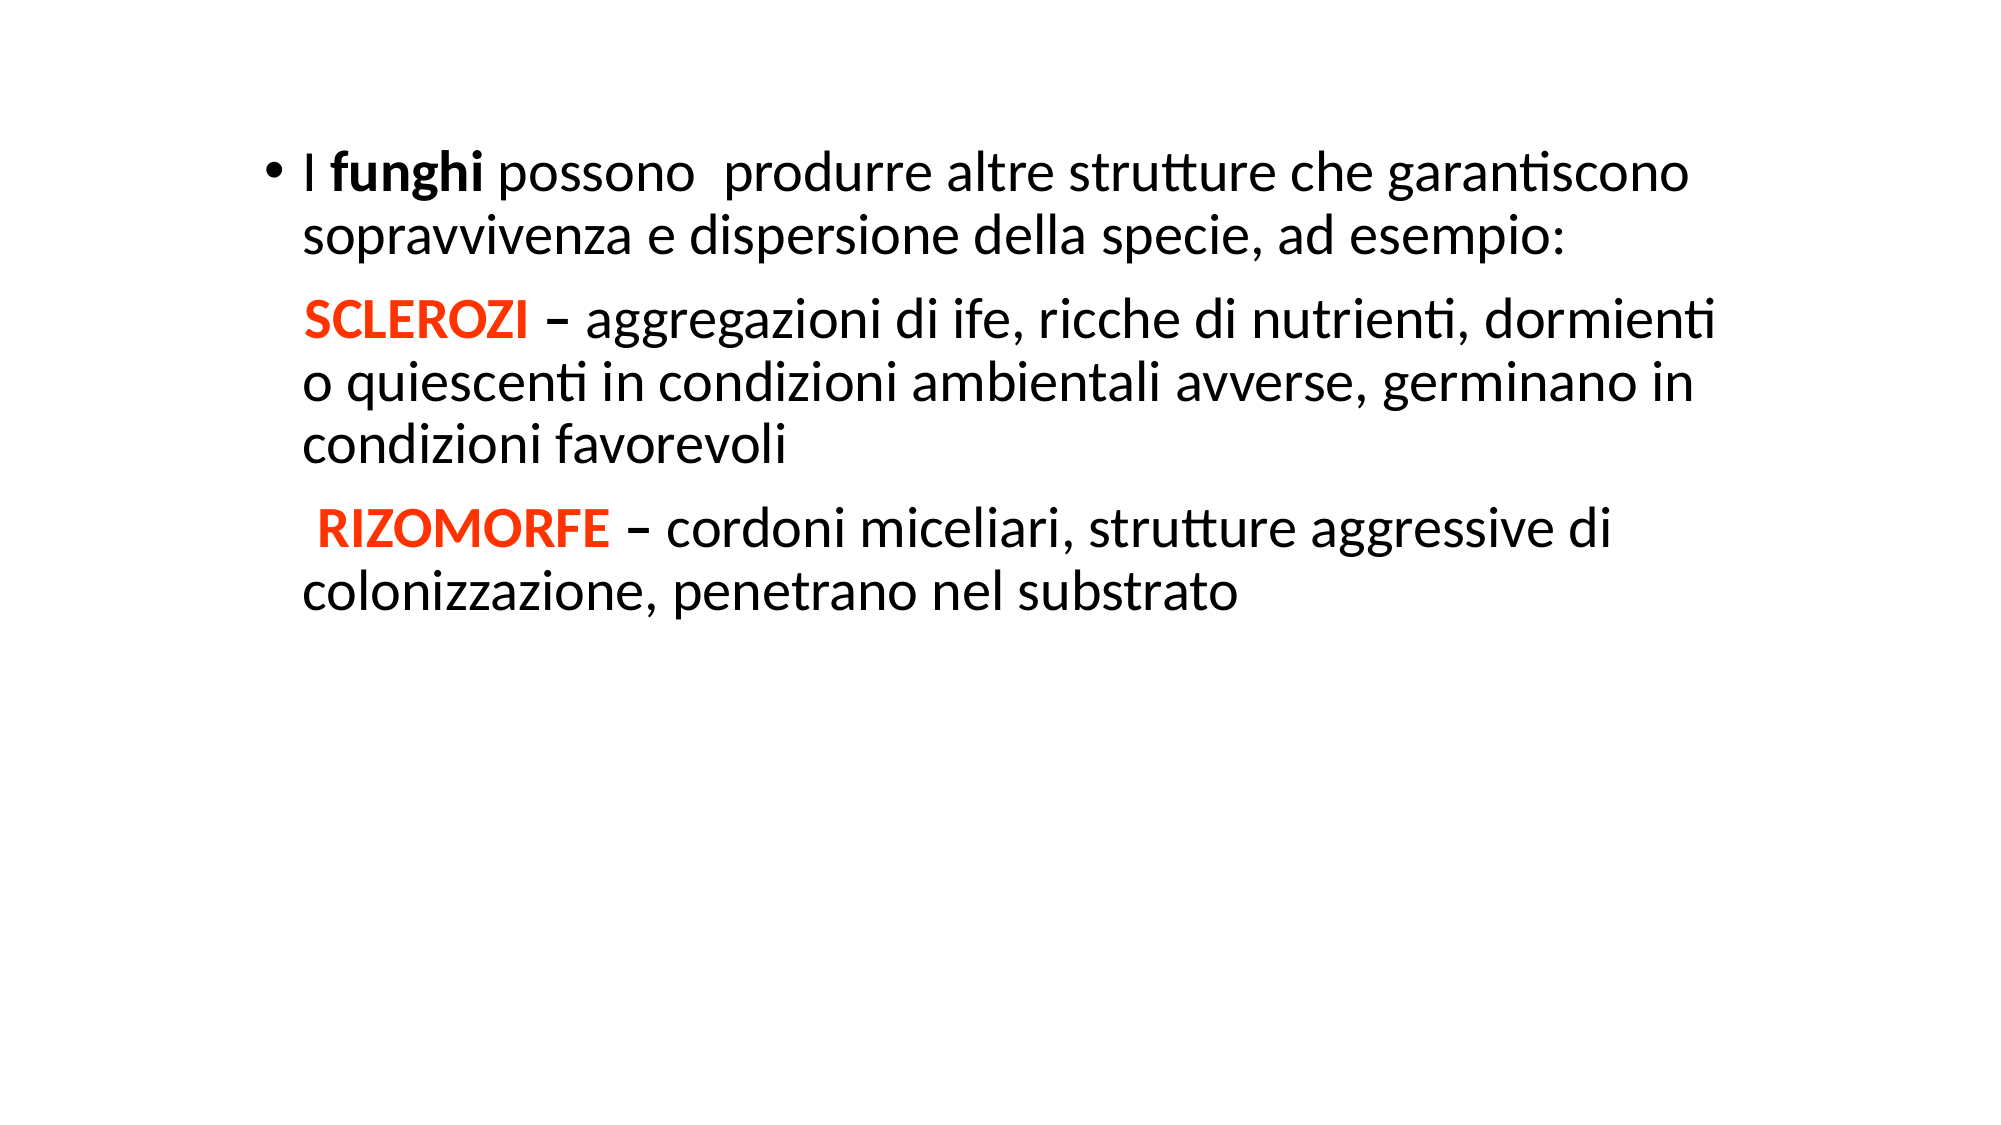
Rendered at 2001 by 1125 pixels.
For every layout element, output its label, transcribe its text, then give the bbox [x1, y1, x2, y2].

list I funghi possono produrre altre strutture che garantiscono sopravvivenza e dispersione della specie, ad esempio: SCLEROZI – aggregazioni di ife, ricche di nutrienti, dormienti o quiescenti in condizioni ambientali avverse, germinano in condizioni favorevoli RIZOMORFE – cordoni miceliari, strutture aggressive di colonizzazione, penetrano nel substrato [249, 42, 1750, 1071]
